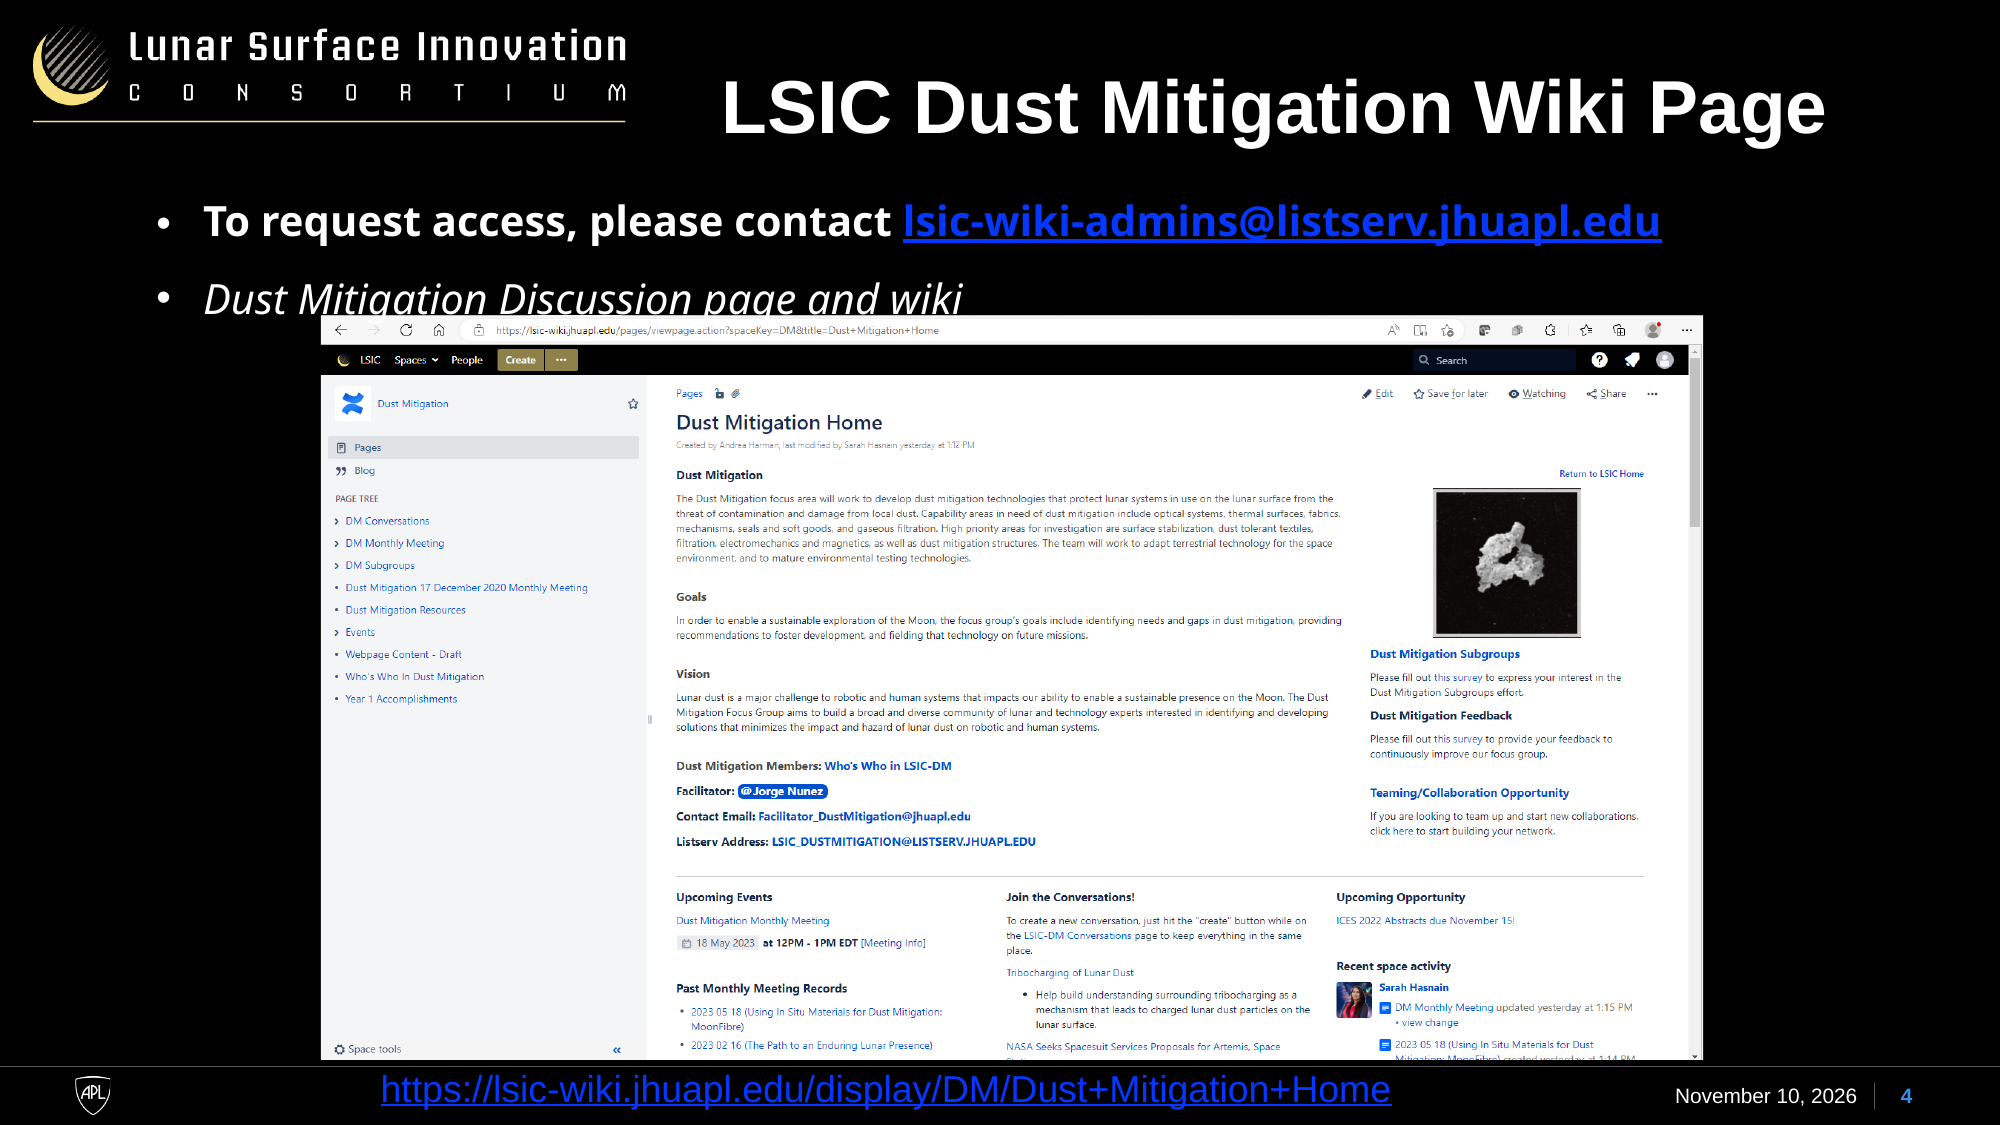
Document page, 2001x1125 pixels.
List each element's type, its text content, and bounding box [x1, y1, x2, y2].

list To request access, please contact lsic-wiki-admins@listserv.jhuapl.edu Dust Mitigation Discussion page and wiki [156, 194, 1850, 1064]
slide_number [1646, 1066, 1873, 1125]
picture [320, 315, 1704, 1060]
picture [0, 0, 710, 150]
slide_number 4 [1876, 1066, 1937, 1125]
title LSIC Dust Mitigation Wiki Page [625, 68, 1925, 194]
text_box https://lsic-wiki.jhuapl.edu/display/DM/Dust+Mitigation+Home [365, 1060, 1594, 1118]
